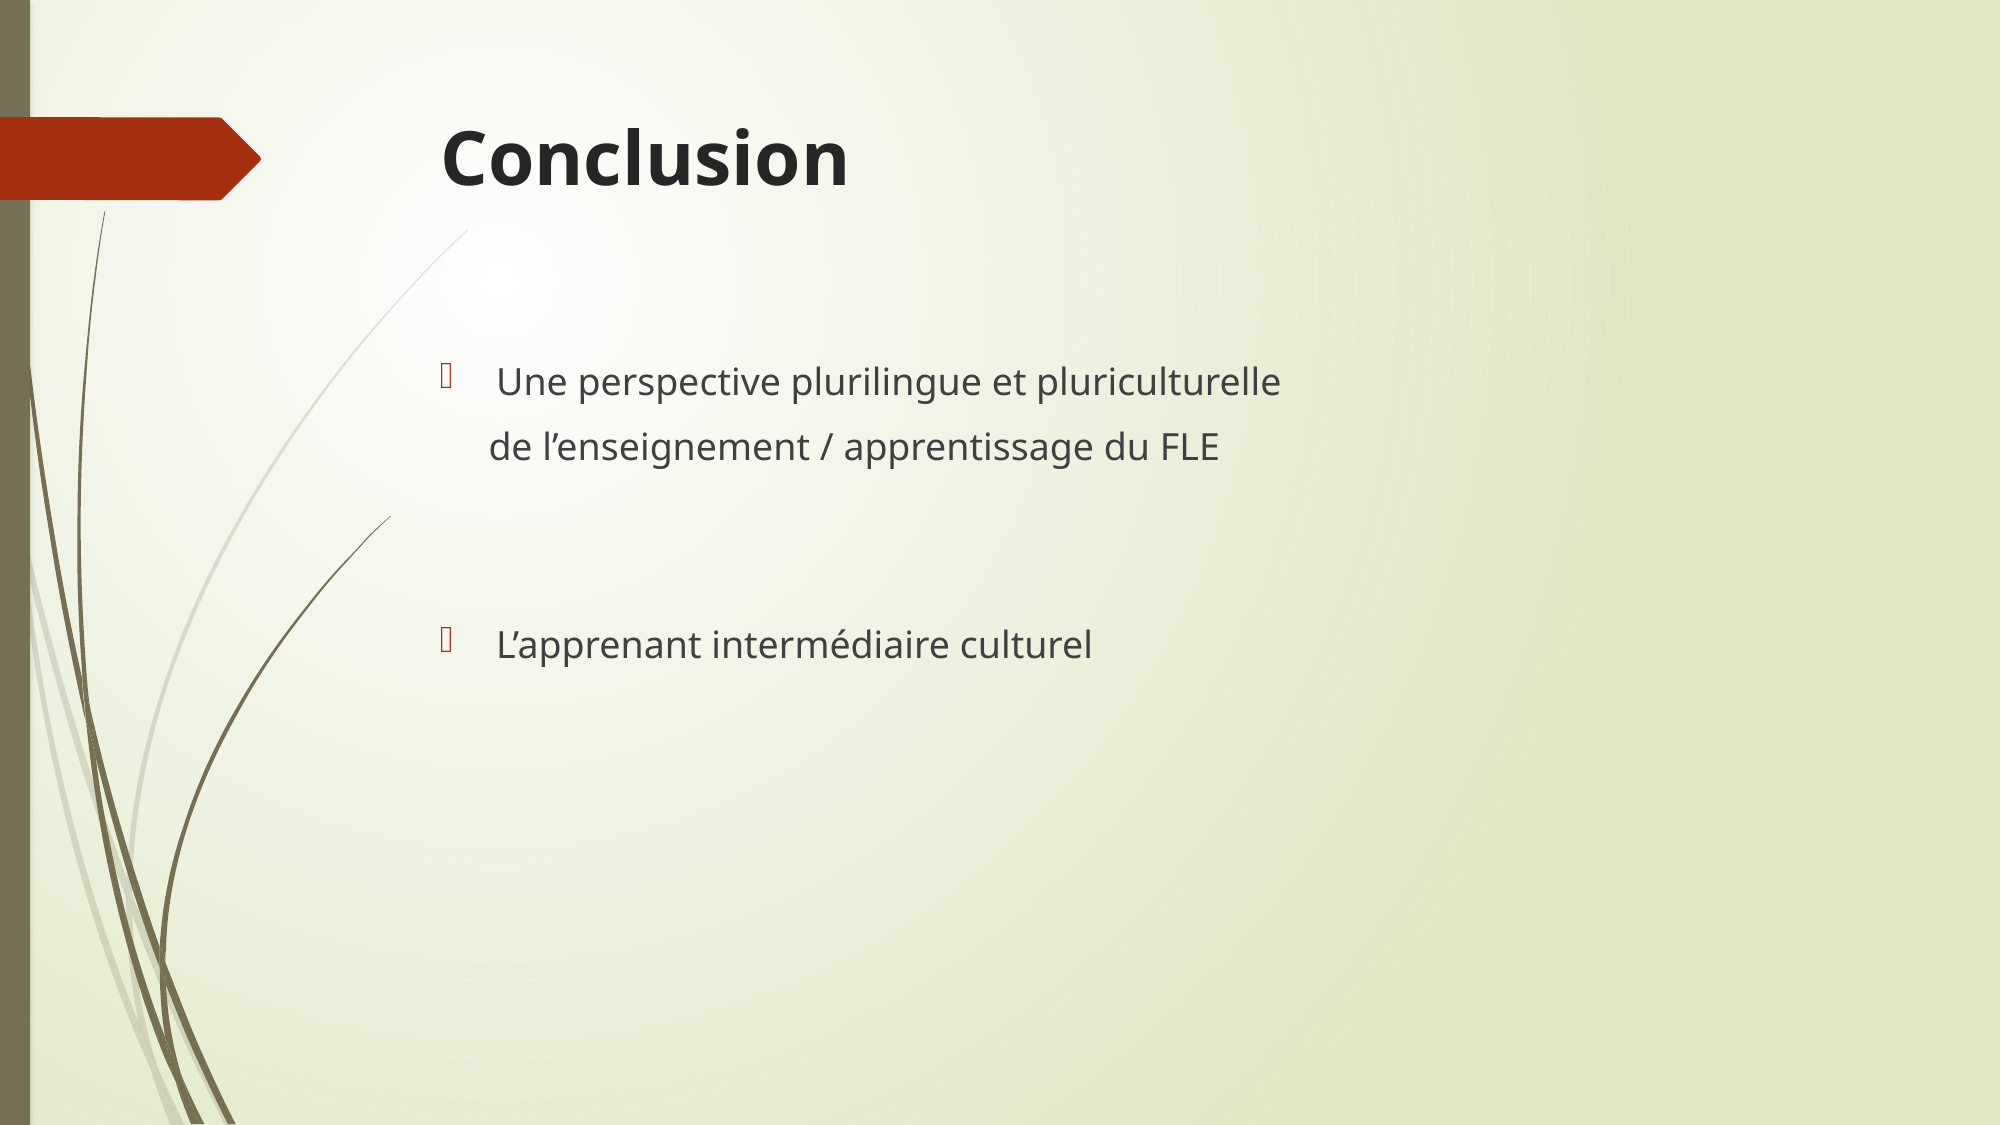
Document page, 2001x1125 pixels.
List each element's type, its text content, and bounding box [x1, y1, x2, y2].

title Conclusion [425, 102, 1888, 313]
list Une perspective plurilingue et pluriculturelle de l’enseignement / apprentissage du FLE L’apprenant intermédiaire culturel [424, 350, 1888, 970]
